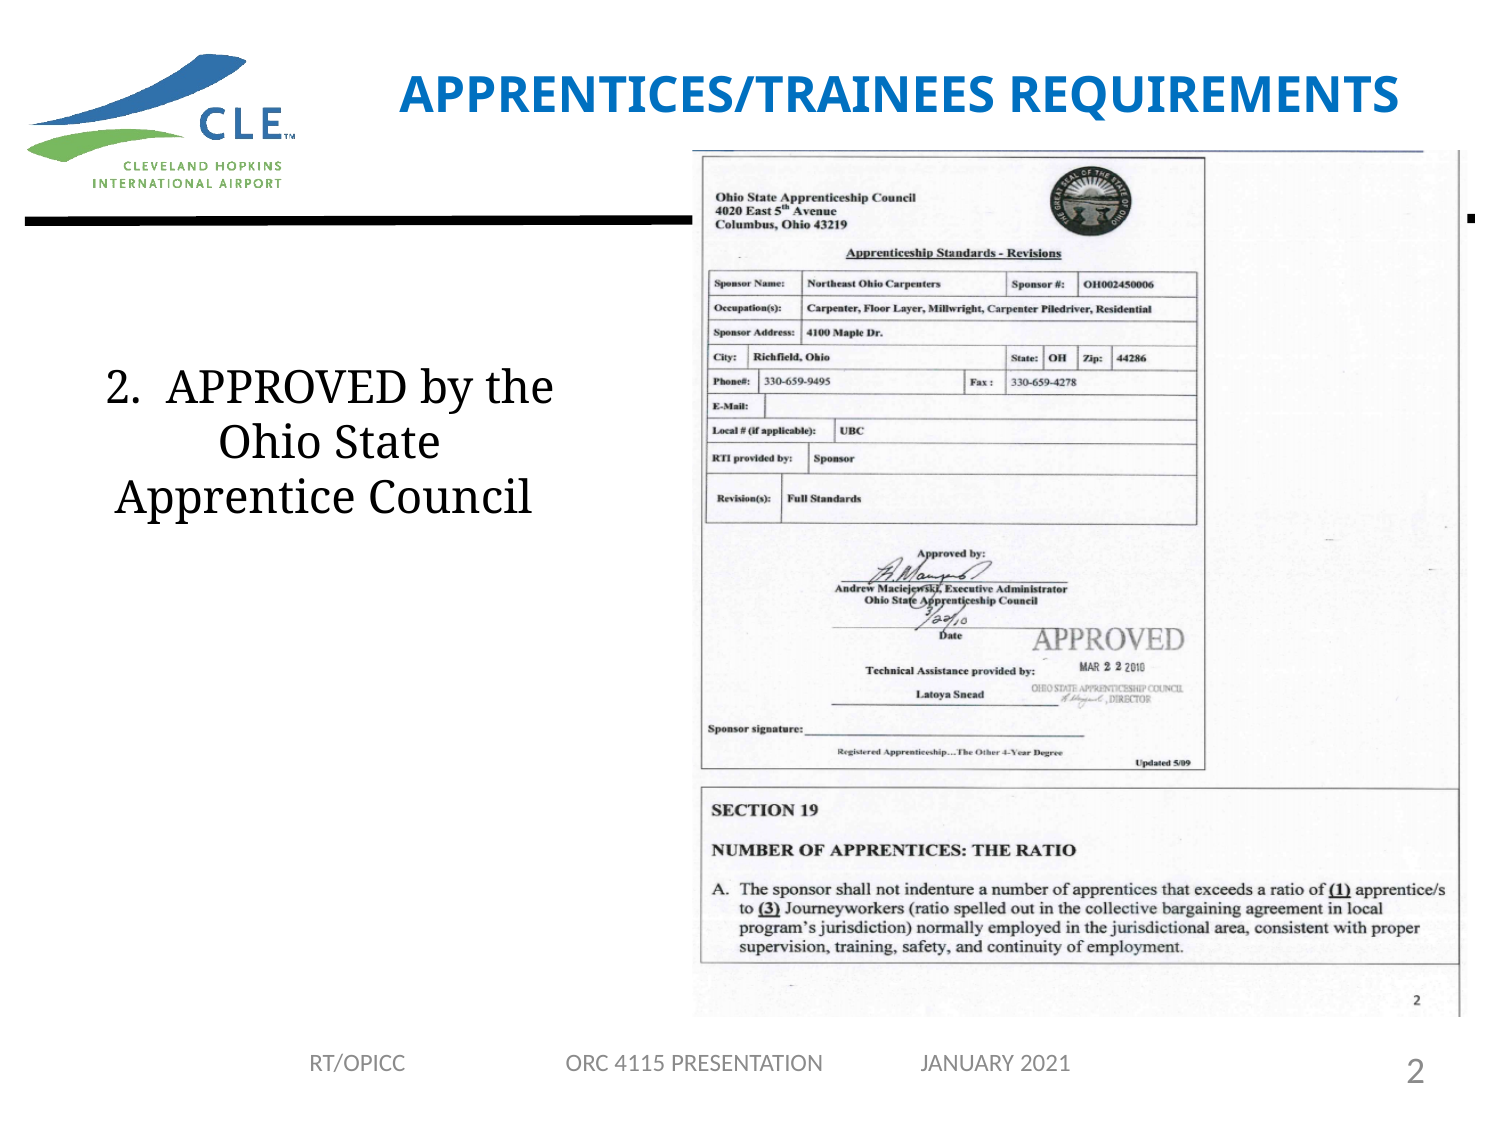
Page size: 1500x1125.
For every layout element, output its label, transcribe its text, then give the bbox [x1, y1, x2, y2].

slide_number 2 [1325, 1046, 1425, 1092]
title APPRENTICES/TRAINEES REQUIREMENTS [342, 58, 1443, 125]
picture [692, 149, 1468, 1017]
footer RT/OPICC ORC 4115 PRESENTATION JANUARY 2021 [212, 1046, 1325, 1092]
text_box 2. APPROVED by the Ohio State Apprentice Council [87, 350, 572, 530]
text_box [24, 218, 687, 222]
picture [0, 24, 311, 219]
